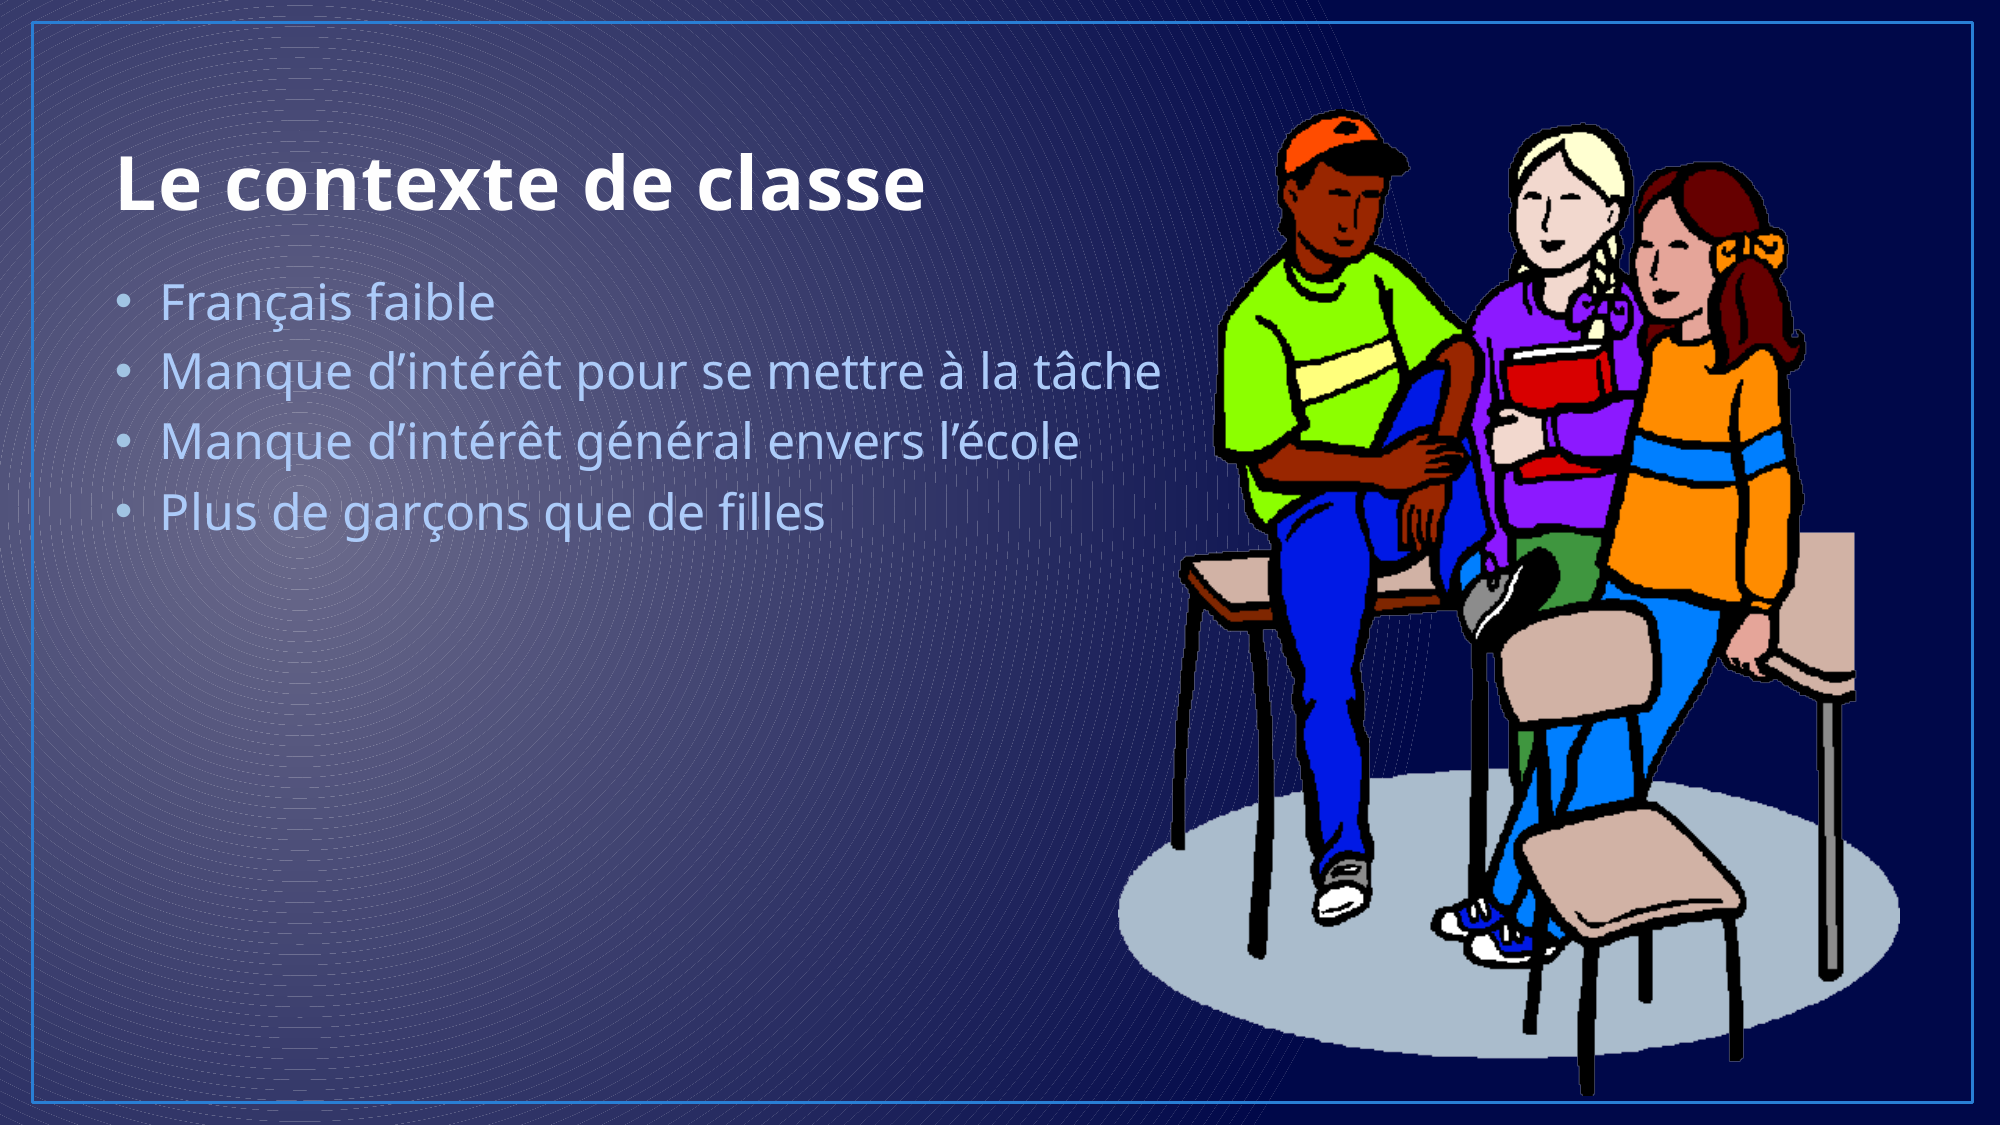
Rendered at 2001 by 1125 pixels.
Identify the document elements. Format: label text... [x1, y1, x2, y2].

picture [1118, 109, 1901, 1096]
title Le contexte de classe [99, 45, 1900, 233]
list Français faible Manque d’intérêt pour se mettre à la tâche Manque d’intérêt général envers l’école Plus de garçons que de filles [99, 262, 1111, 1005]
